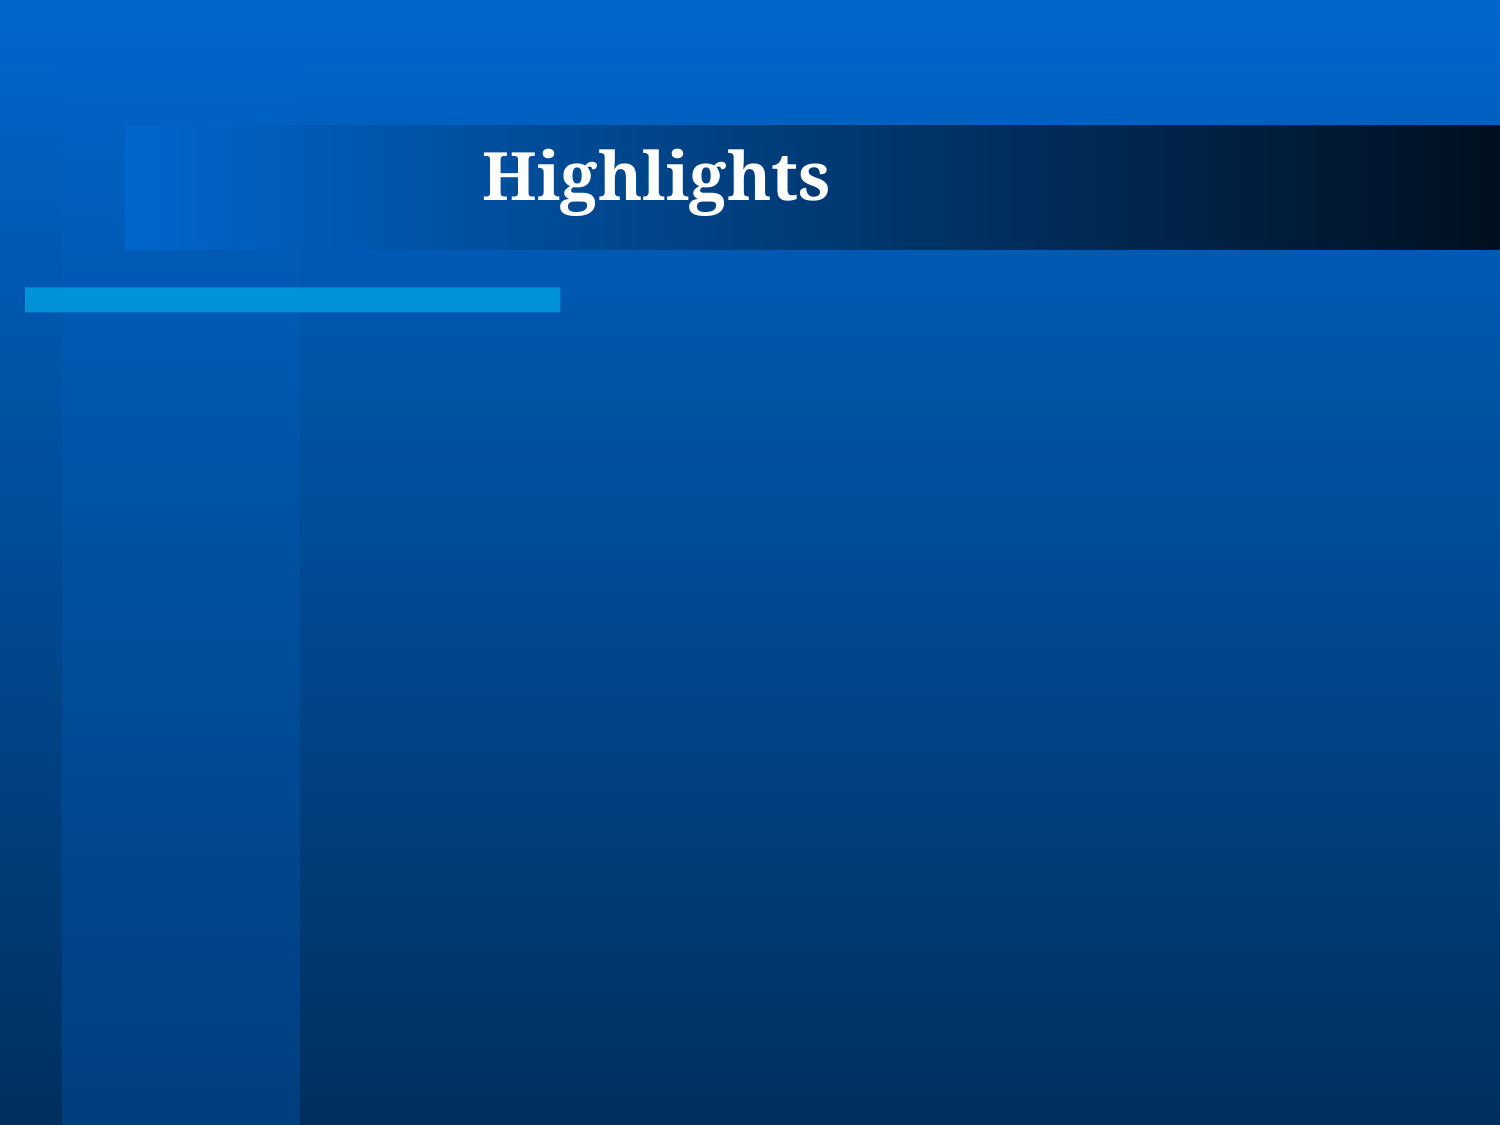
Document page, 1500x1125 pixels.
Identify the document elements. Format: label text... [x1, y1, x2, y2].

title Highlights [19, 80, 1296, 269]
